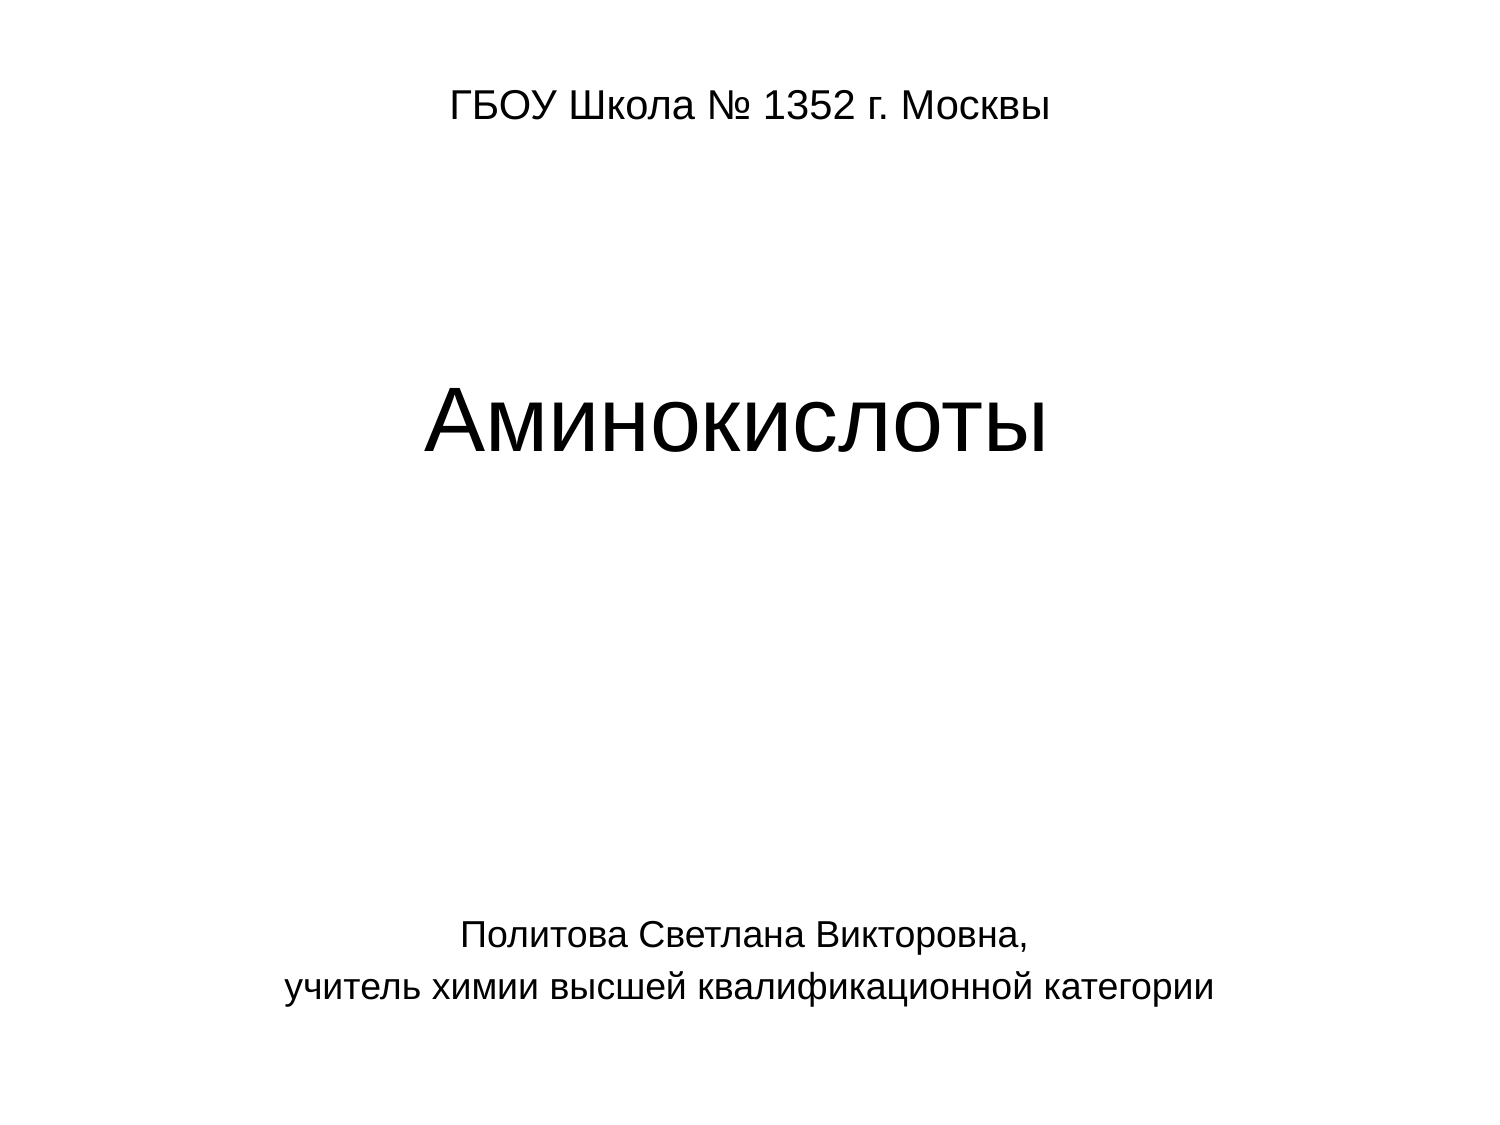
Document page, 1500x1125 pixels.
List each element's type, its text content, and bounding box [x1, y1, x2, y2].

text_box Политова Светлана Викторовна, учитель химии высшей квалификационной категории [224, 902, 1275, 1054]
text_box ГБОУ Школа № 1352 г. Москвы [224, 70, 1275, 222]
title Аминокислоты [112, 349, 1388, 591]
